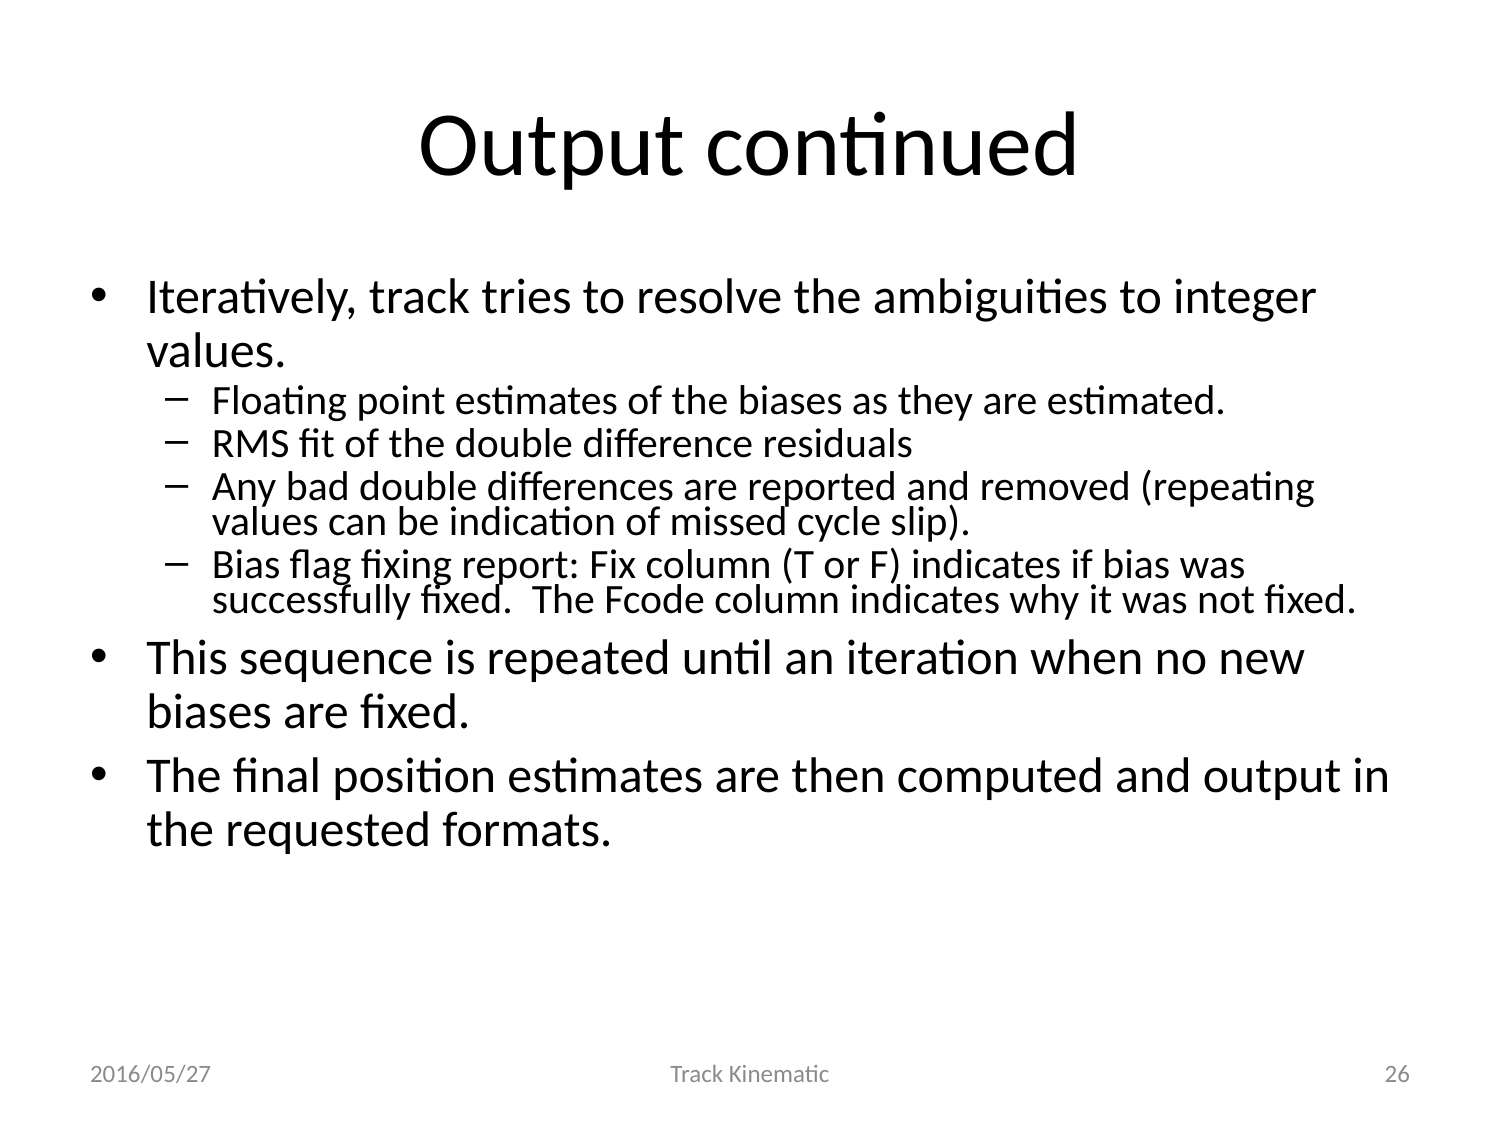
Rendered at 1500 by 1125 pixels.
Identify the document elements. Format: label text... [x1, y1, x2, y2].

title Output continued [75, 45, 1425, 233]
slide_number 26 [1074, 1042, 1425, 1103]
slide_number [75, 1042, 425, 1103]
footer Track Kinematic [512, 1042, 988, 1103]
list Iteratively, track tries to resolve the ambiguities to integer values. Floating point estimates of the biases as they are estimated. RMS fit of the double difference residuals Any bad double differences are reported and removed (repeating values can be indication of missed cycle slip). Bias flag fixing report: Fix column (T or F) indicates if bias was successfully fixed. The Fcode column indicates why it was not fixed. This sequence is repeated until an iteration when no new biases are fixed. The final position estimates are then computed and output in the requested formats. [75, 262, 1425, 1005]
